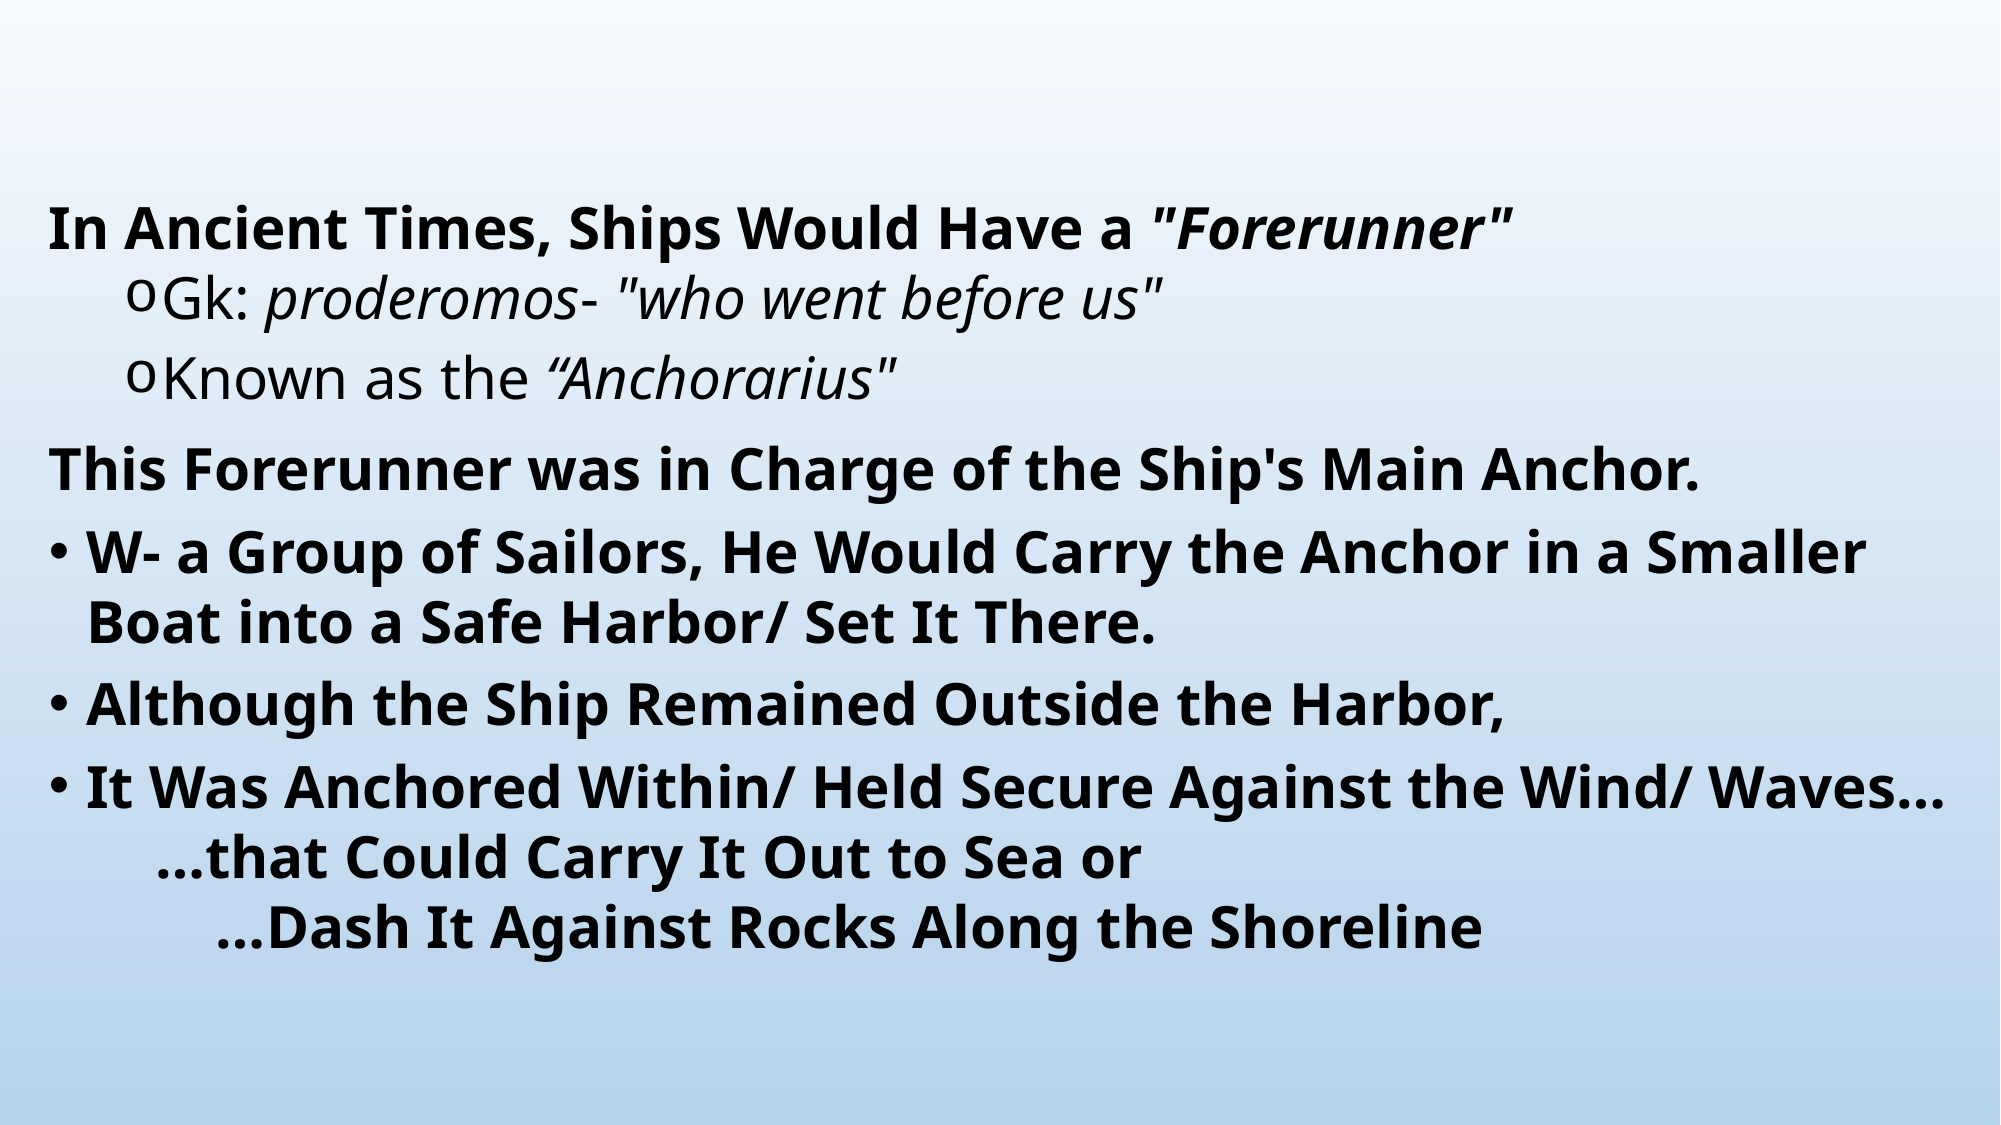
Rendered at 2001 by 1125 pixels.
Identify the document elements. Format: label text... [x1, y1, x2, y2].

list In Ancient Times, Ships Would Have a "Forerunner" Gk: proderomos- "who went before us" Known as the “Anchorarius" This Forerunner was in Charge of the Ship's Main Anchor. W- a Group of Sailors, He Would Carry the Anchor in a Smaller Boat into a Safe Harbor/ Set It There. Although the Ship Remained Outside the Harbor, It Was Anchored Within/ Held Secure Against the Wind/ Waves… …that Could Carry It Out to Sea or …Dash It Against Rocks Along the Shoreline [33, 183, 1978, 1105]
